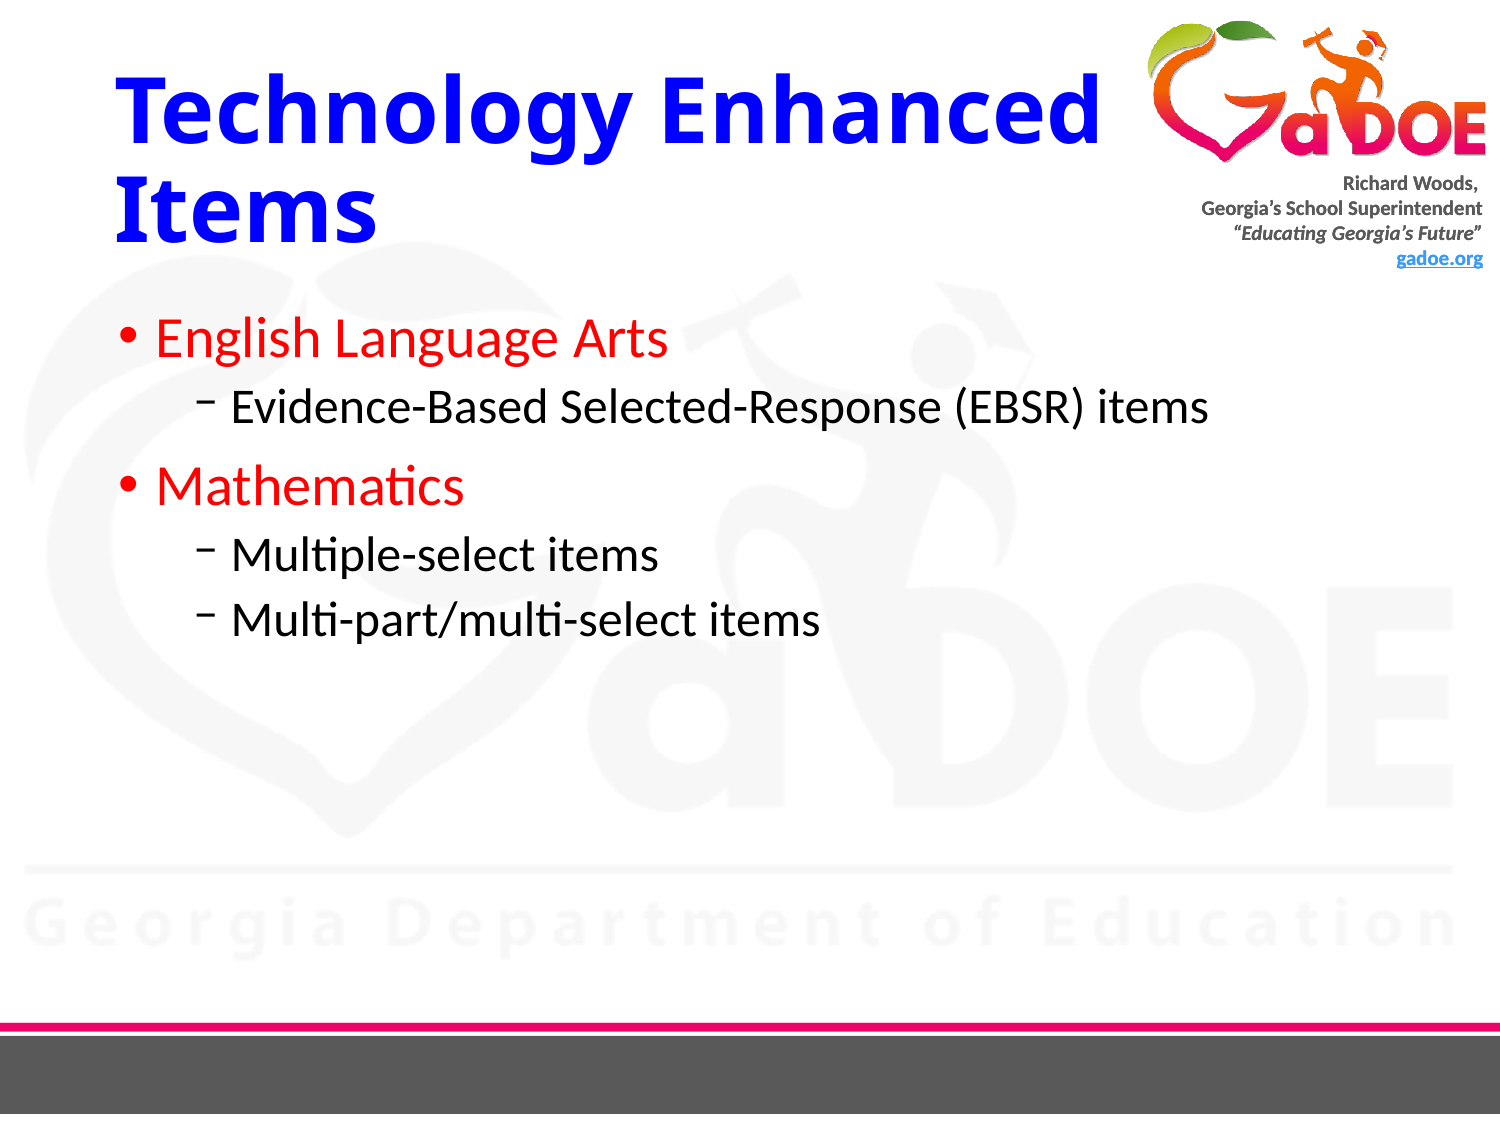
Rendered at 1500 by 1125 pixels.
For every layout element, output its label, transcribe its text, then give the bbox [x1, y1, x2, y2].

list English Language Arts Evidence-Based Selected-Response (EBSR) items Mathematics Multiple-select items Multi-part/multi-select items [103, 299, 1397, 1014]
picture [19, 235, 1473, 980]
picture [1135, 8, 1499, 164]
title Technology Enhanced Items [99, 54, 1136, 273]
